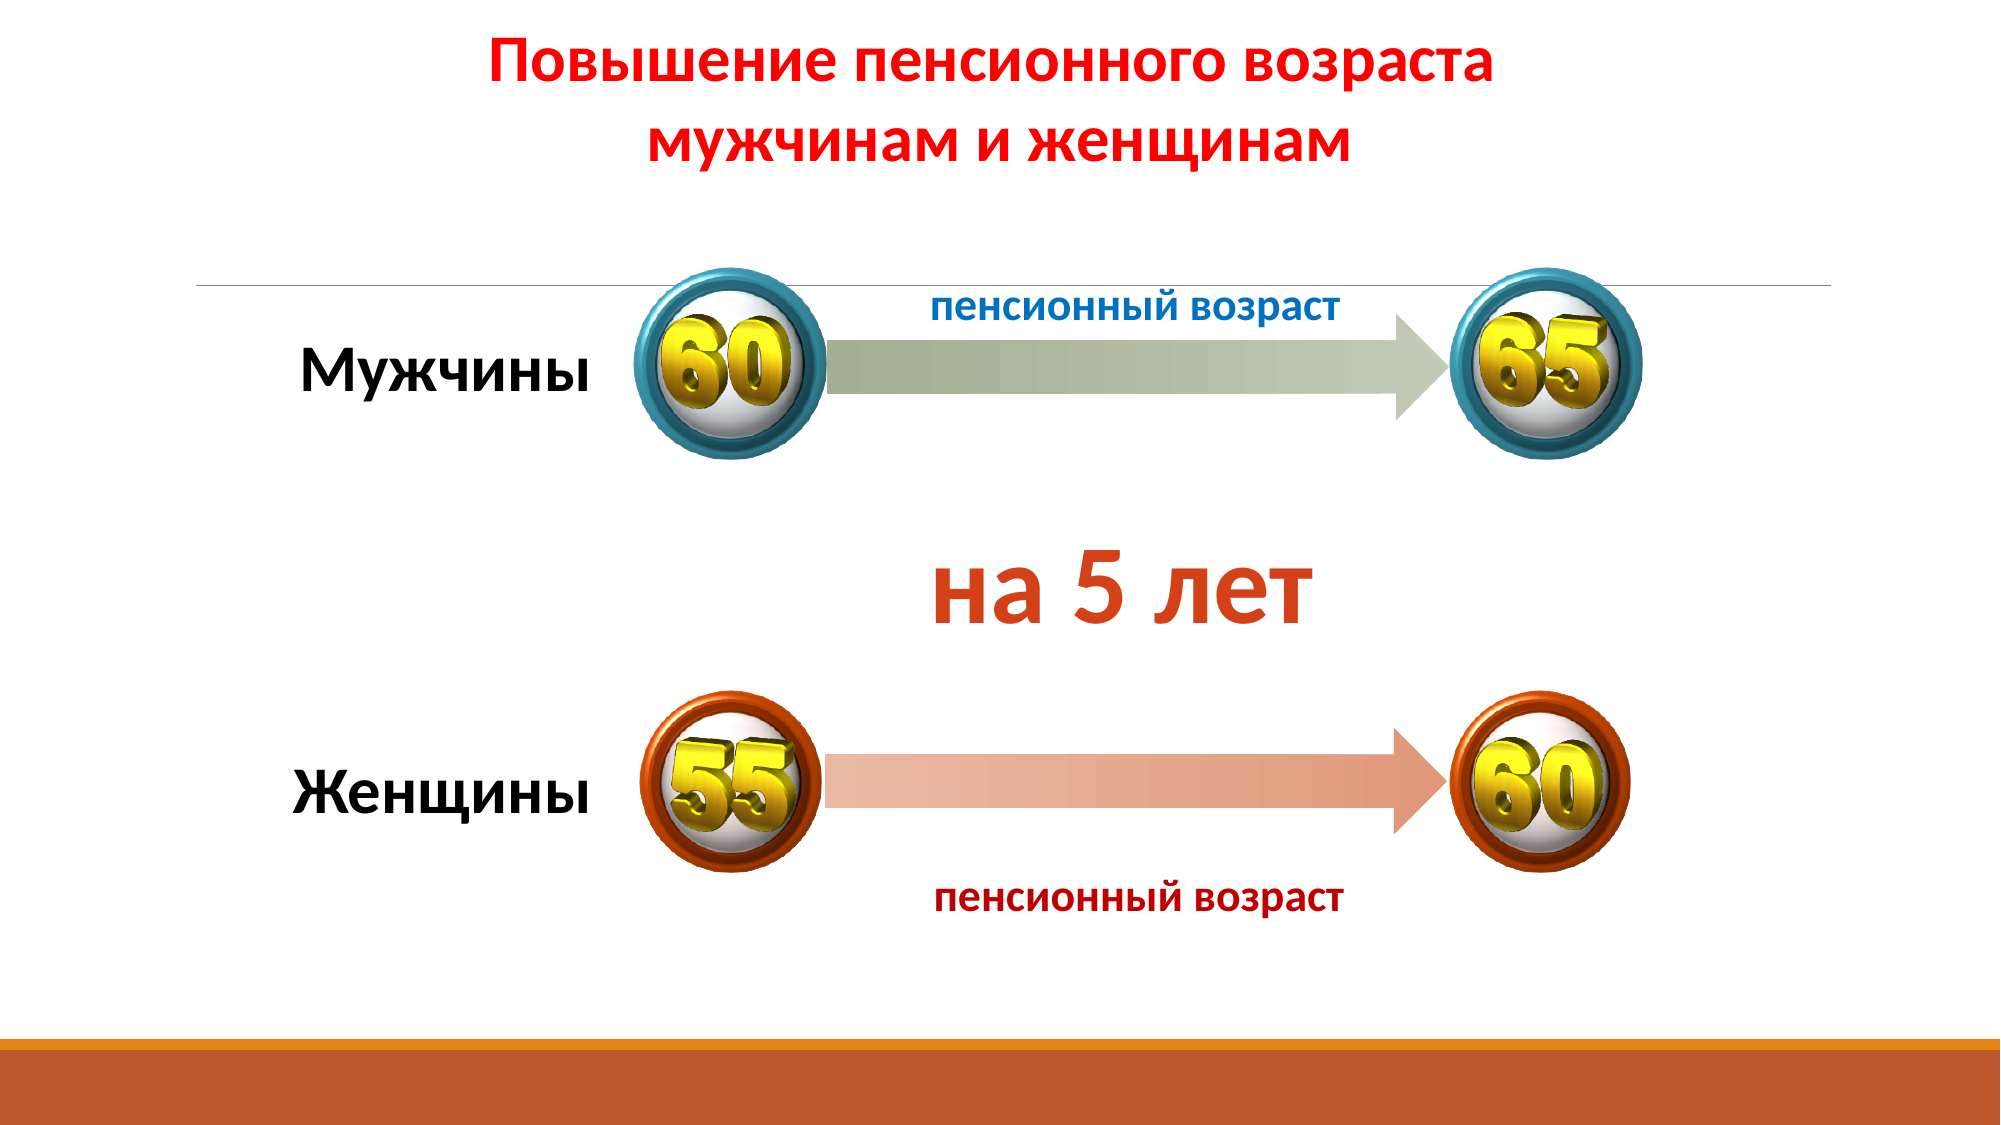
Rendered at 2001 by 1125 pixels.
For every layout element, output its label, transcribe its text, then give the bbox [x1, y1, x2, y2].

text_box [836, 337, 1445, 422]
text_box пенсионный возраст [834, 267, 1446, 337]
picture [1448, 689, 1632, 873]
text_box Мужчины [284, 317, 607, 413]
picture [1448, 266, 1643, 461]
text_box на 5 лет [914, 503, 1329, 654]
text_box пенсионный возраст [824, 858, 1453, 928]
text_box Повышение пенсионного возраста мужчинам и женщинам [303, 7, 1697, 182]
picture [638, 689, 822, 873]
picture [633, 266, 828, 461]
text_box [830, 726, 1445, 836]
text_box Женщины [278, 739, 608, 834]
